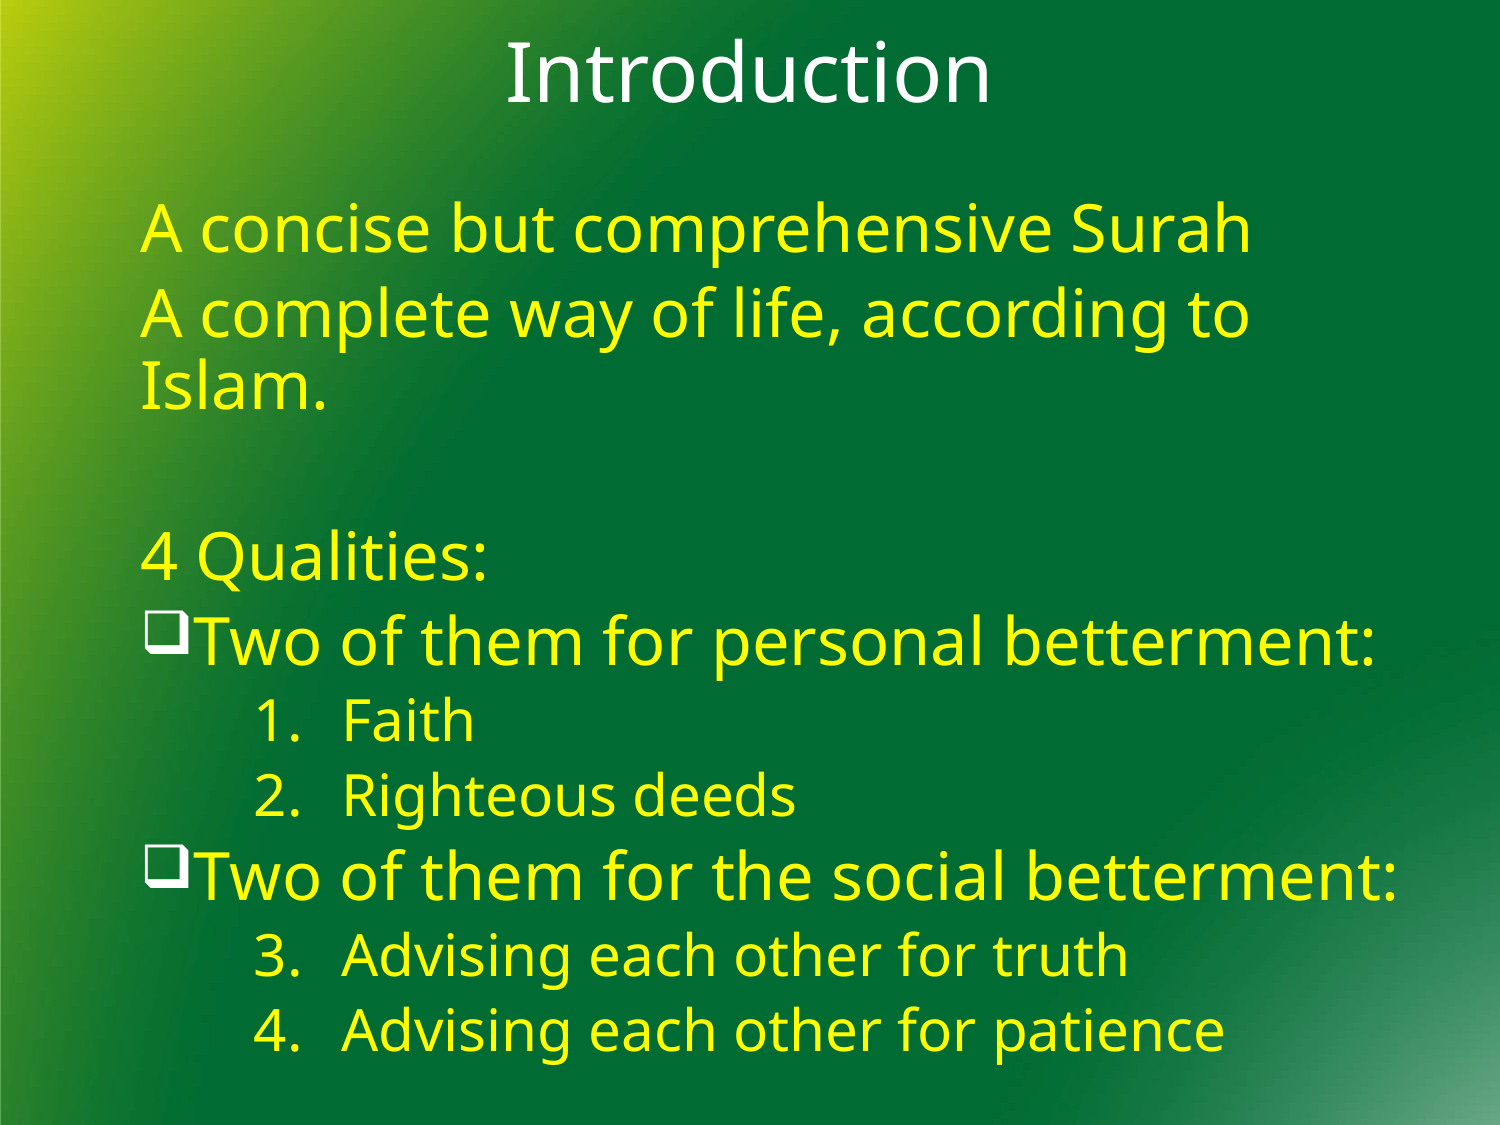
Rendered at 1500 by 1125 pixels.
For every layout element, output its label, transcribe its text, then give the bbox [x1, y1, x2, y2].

picture [0, 0, 1500, 1125]
list A concise but comprehensive Surah A complete way of life, according to Islam. 4 Qualities: Two of them for personal betterment: Faith Righteous deeds Two of them for the social betterment: Advising each other for truth Advising each other for patience [124, 187, 1451, 1076]
title Introduction [74, 0, 1426, 163]
